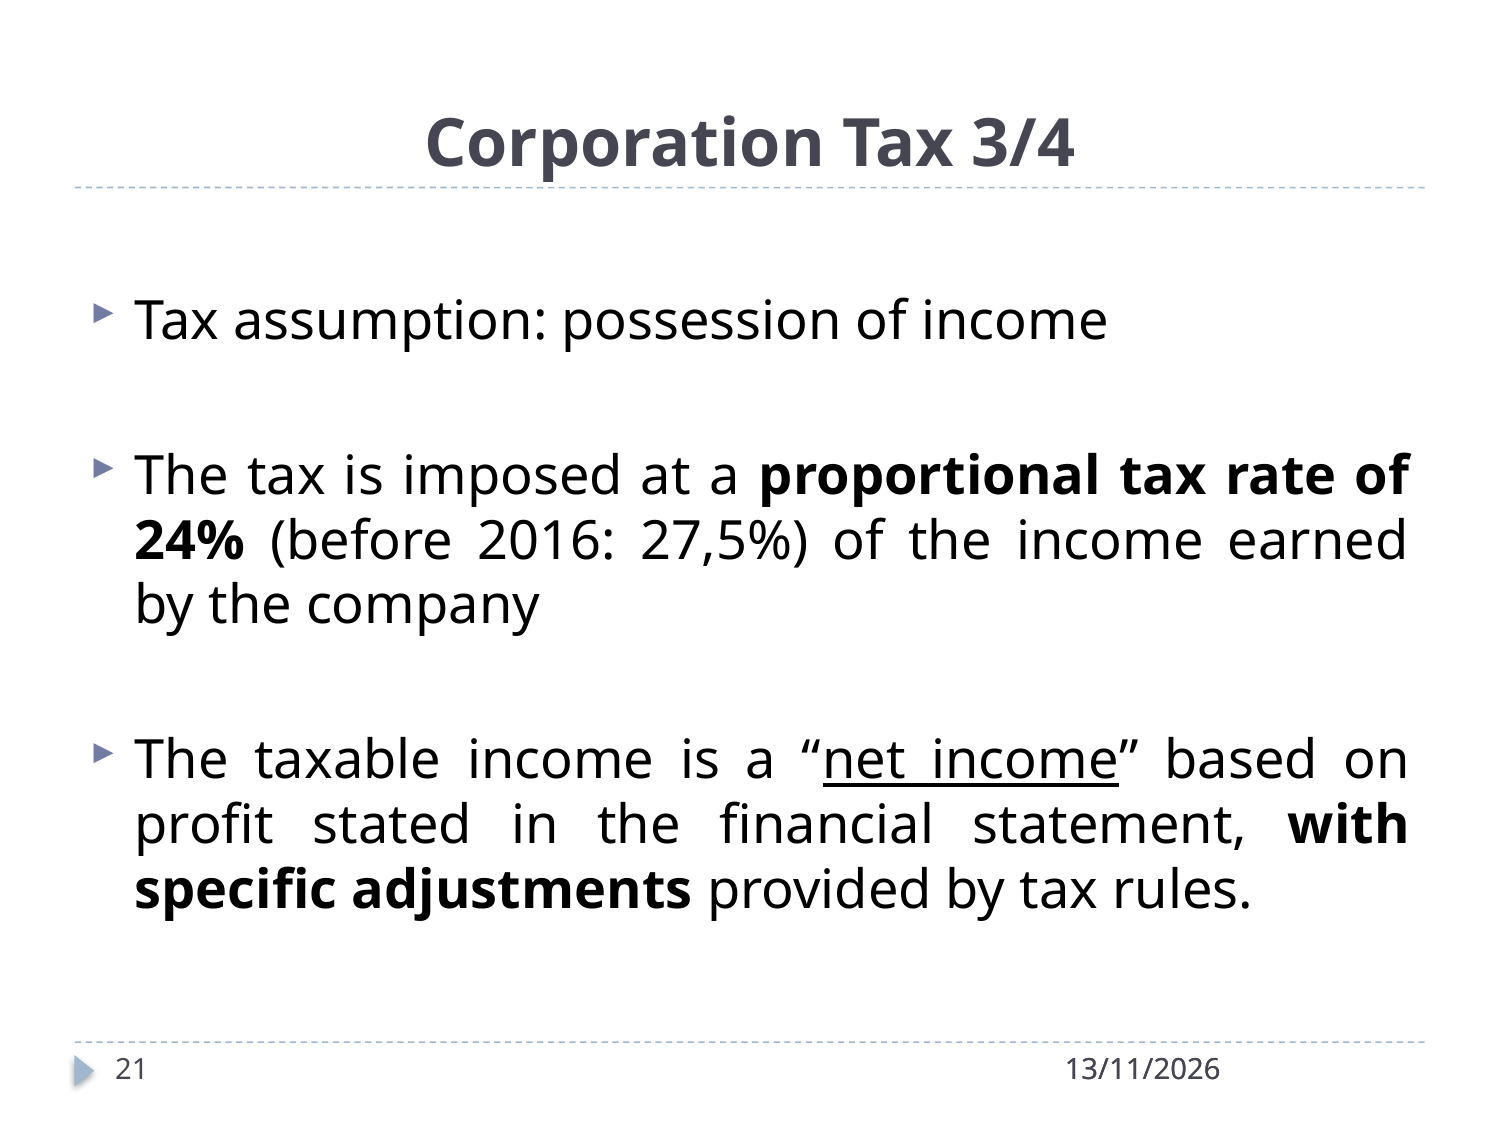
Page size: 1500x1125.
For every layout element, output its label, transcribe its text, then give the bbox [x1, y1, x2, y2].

text_box 21 [100, 1042, 426, 1103]
title Corporation Tax 3/4 [75, 24, 1425, 188]
list Tax assumption: possession of income The tax is imposed at a proportional tax rate of 24% (before 2016: 27,5%) of the income earned by the company The taxable income is a “net income” based on profit stated in the financial statement, with specific adjustments provided by tax rules. [75, 200, 1425, 1010]
text_box 28/04/2022 [1050, 1042, 1426, 1103]
